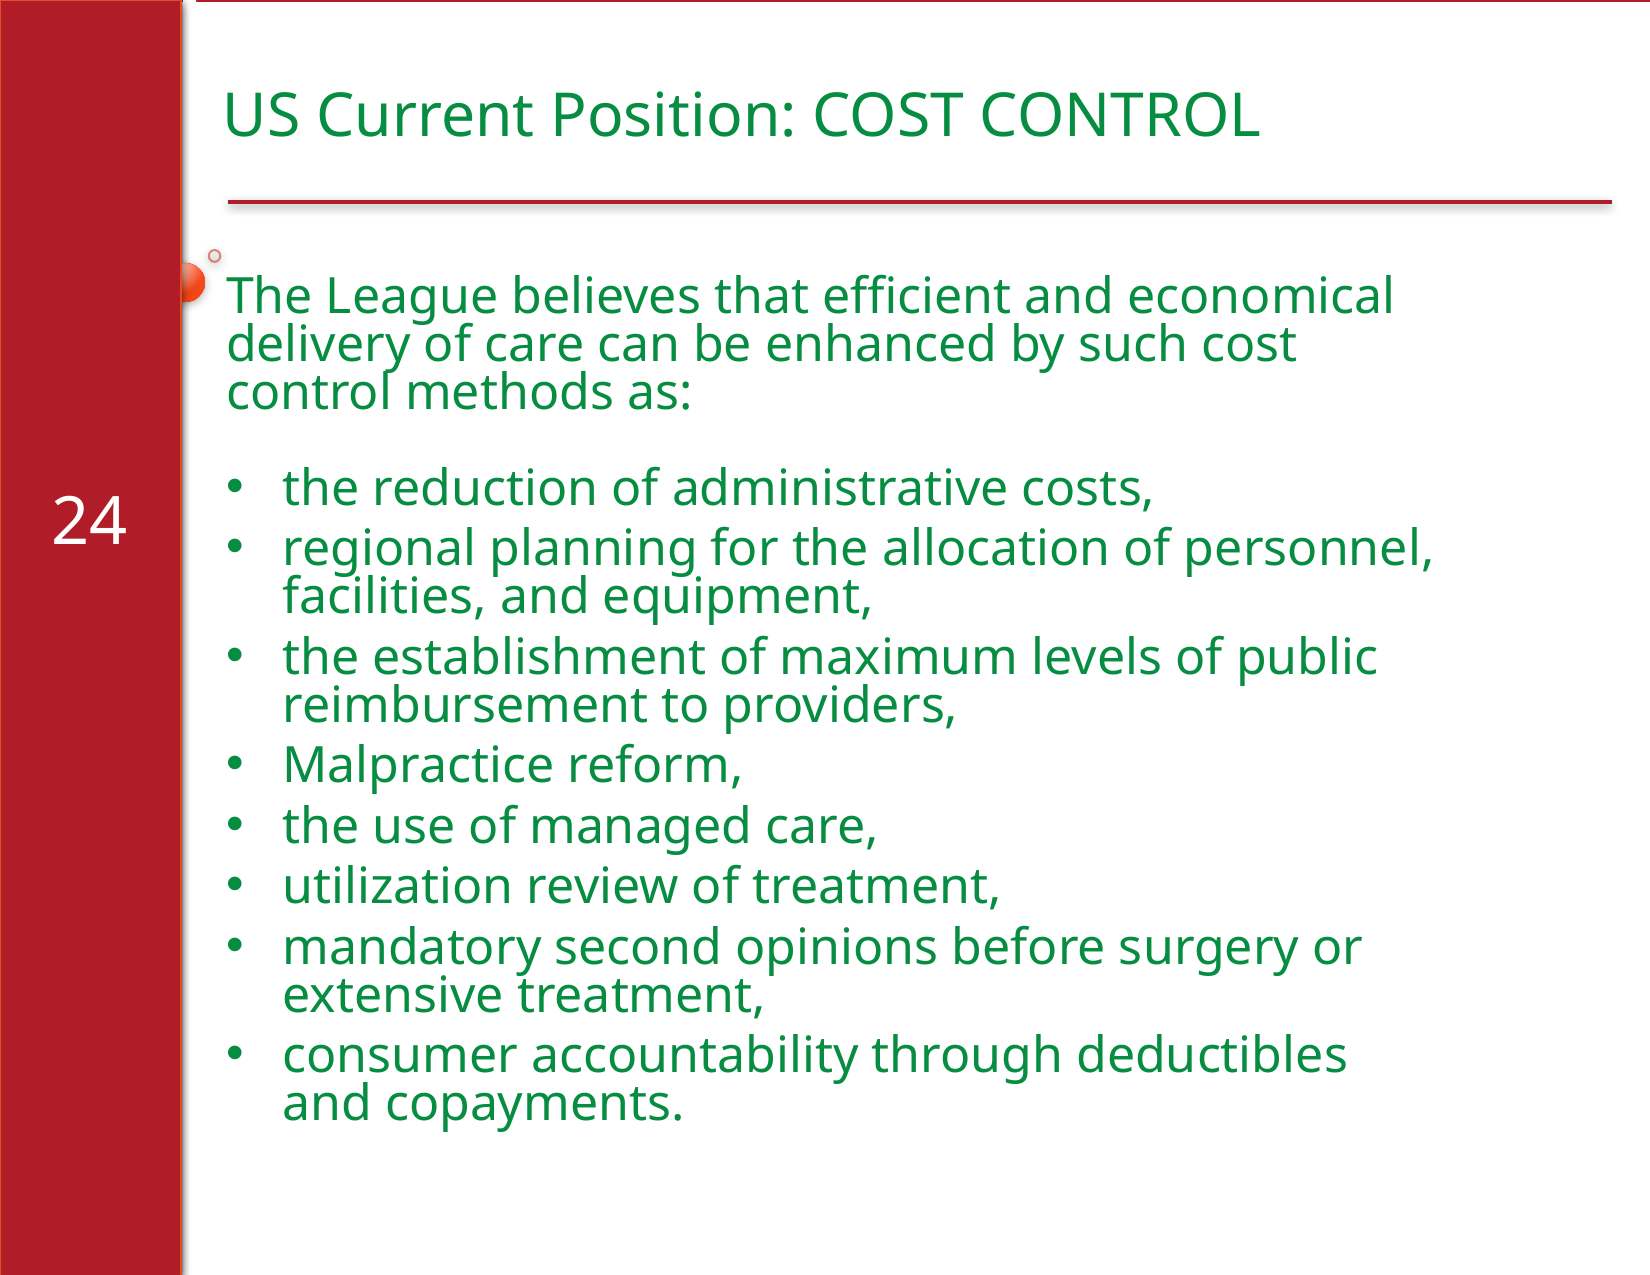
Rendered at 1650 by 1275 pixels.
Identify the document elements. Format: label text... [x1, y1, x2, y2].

text_box [0, 0, 182, 1275]
text_box 24 [36, 470, 169, 576]
title US Current Position: COST CONTROL [206, 66, 1543, 157]
text_box The League believes that efficient and economical delivery of care can be enhanced by such cost control methods as: the reduction of administrative costs, regional planning for the allocation of personnel, facilities, and equipment, the establishment of maximum levels of public reimbursement to providers, Malpractice reform, the use of managed care, utilization review of treatment, mandatory second opinions before surgery or extensive treatment, consumer accountability through deductibles and copayments. [211, 267, 1464, 1138]
